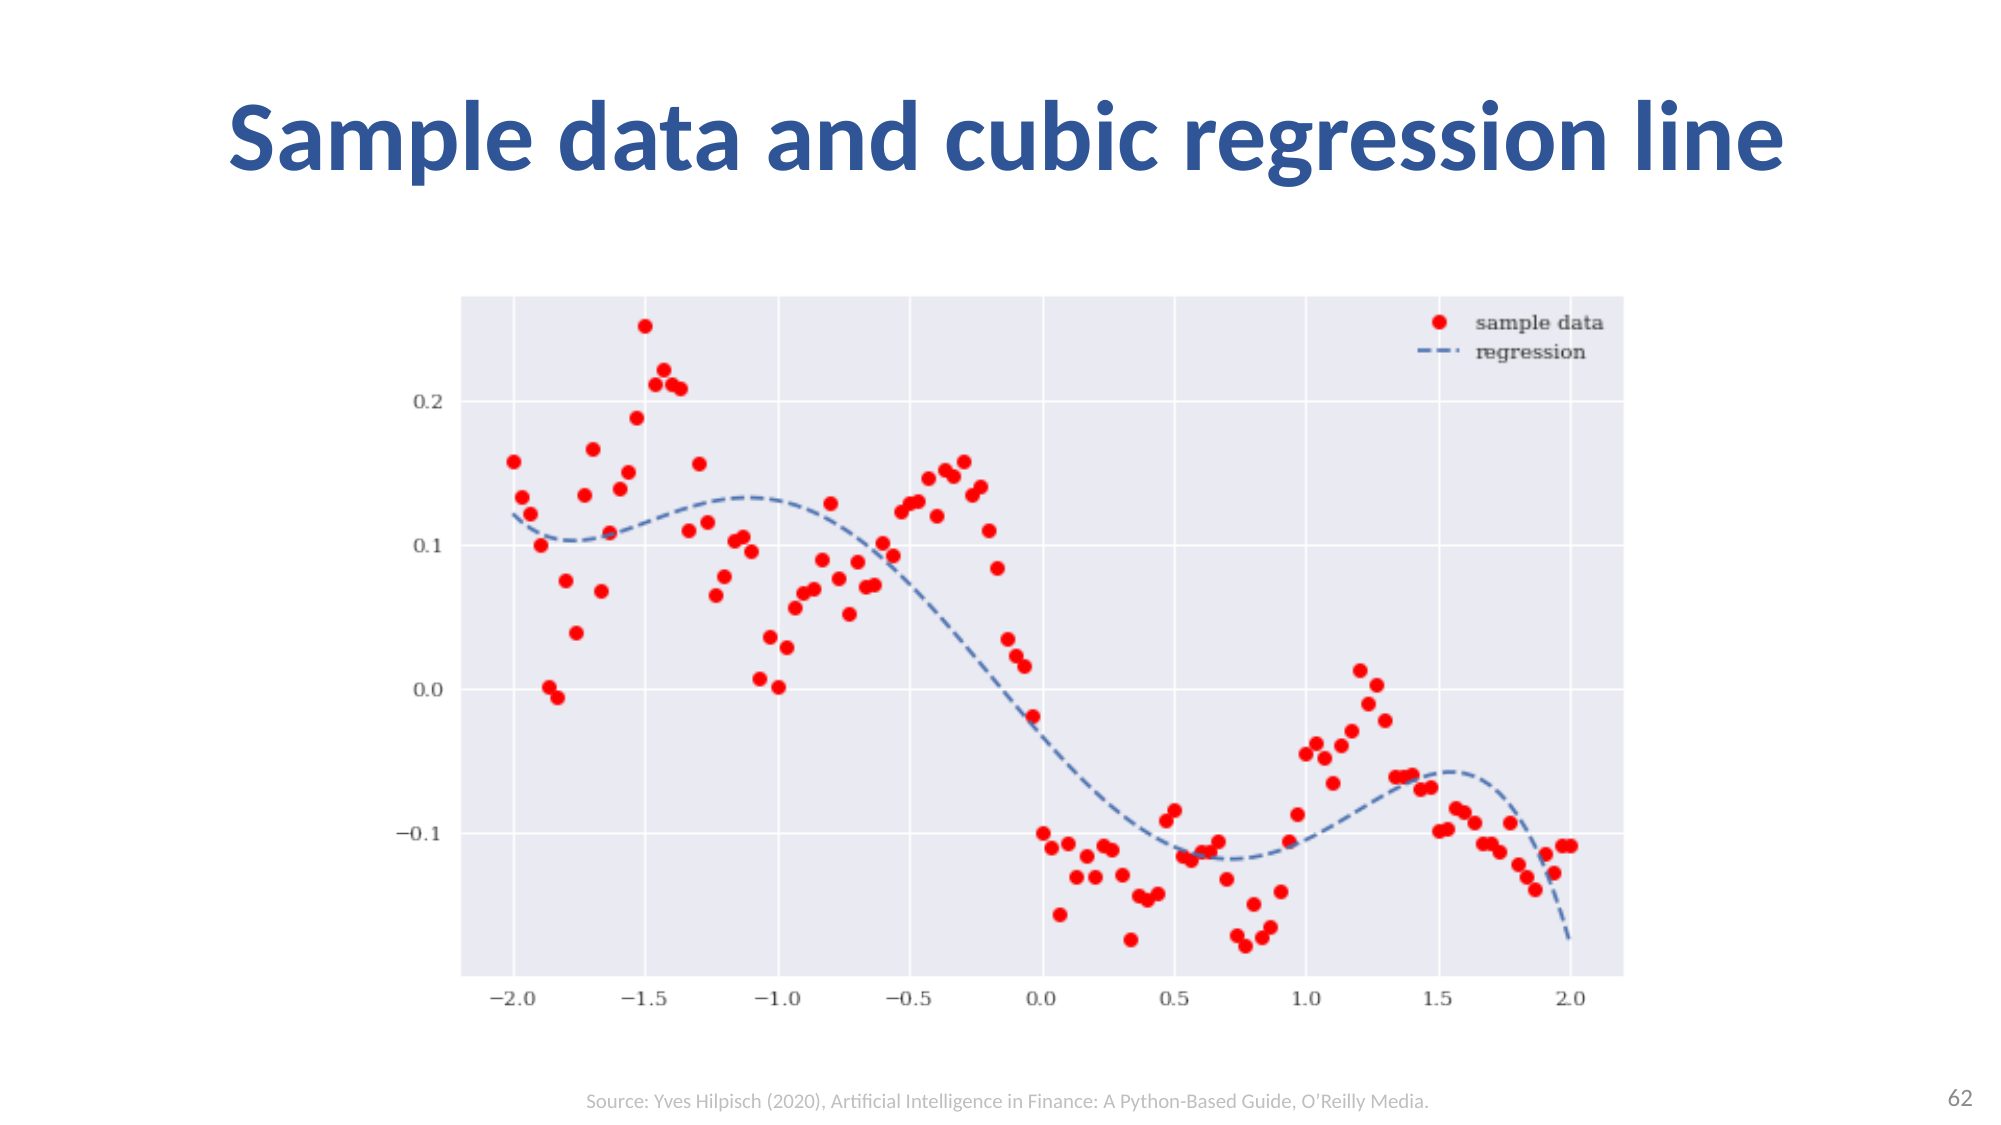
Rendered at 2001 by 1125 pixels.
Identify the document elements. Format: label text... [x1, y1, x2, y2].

slide_number 62 [1830, 1076, 1989, 1116]
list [380, 282, 1637, 1025]
title Sample data and cubic regression line [87, 22, 1929, 238]
text_box Source: Yves Hilpisch (2020), Artificial Intelligence in Finance: A Python-Based Guide, O’Reilly Media. [316, 1079, 1700, 1120]
